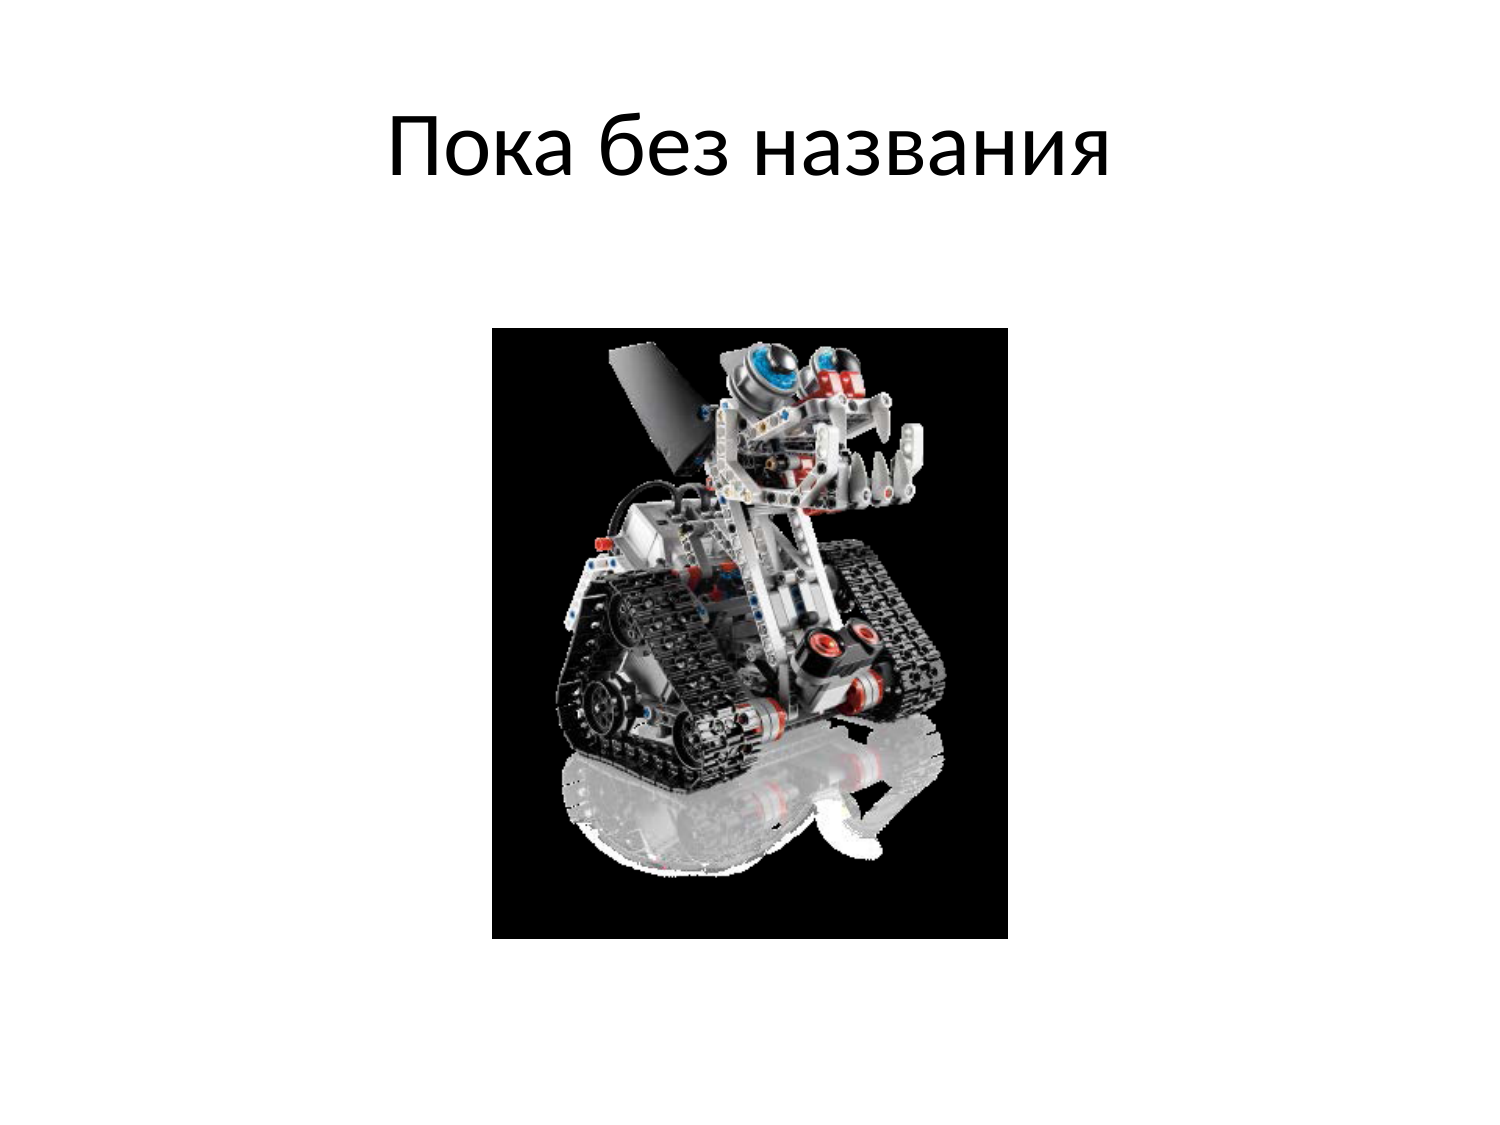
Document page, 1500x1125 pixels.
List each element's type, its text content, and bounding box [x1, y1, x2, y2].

title Пока без названия [75, 45, 1425, 233]
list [491, 328, 1008, 939]
